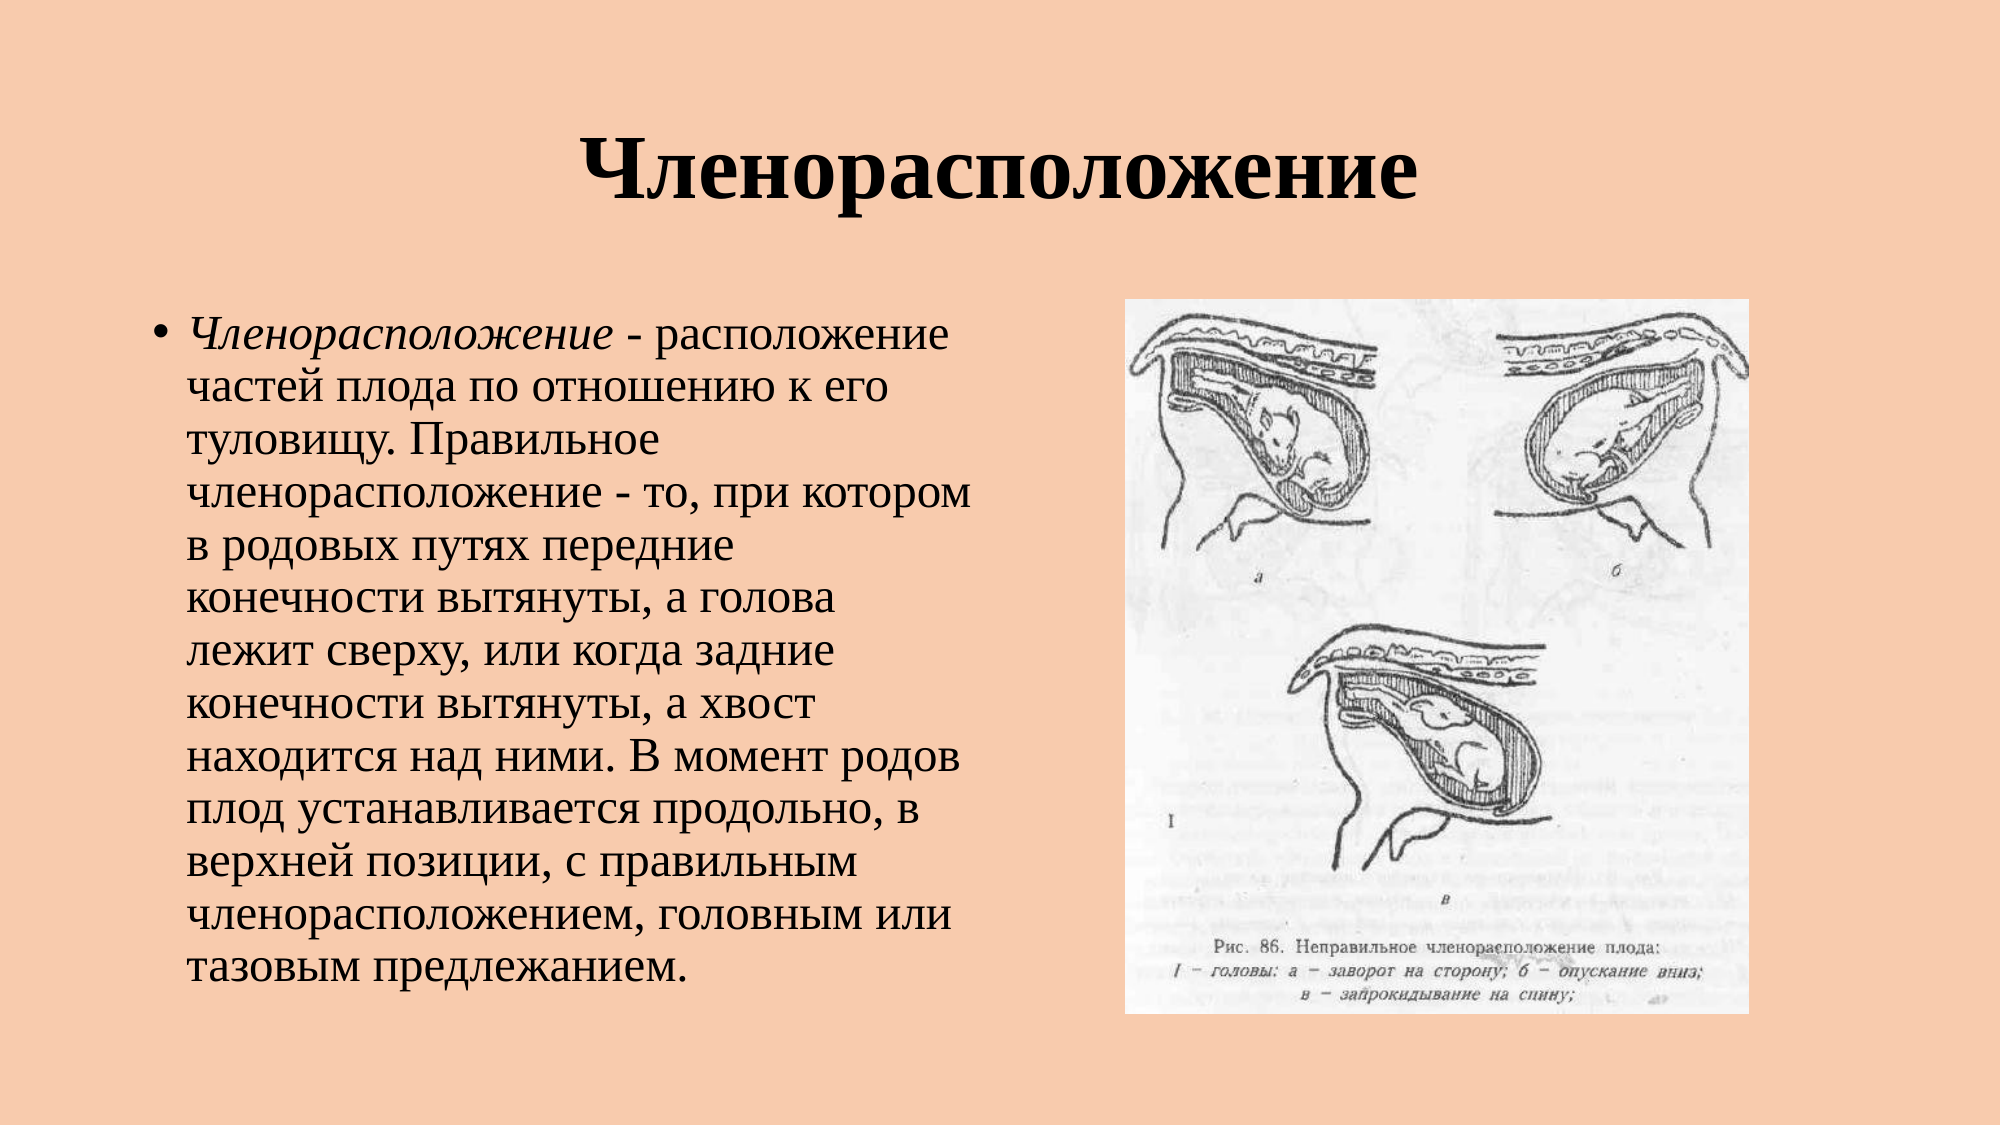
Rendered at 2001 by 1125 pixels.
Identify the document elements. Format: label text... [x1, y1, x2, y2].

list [1125, 299, 1750, 1014]
title Членорасположение [137, 59, 1863, 278]
list Членорасположение - расположение частей плода по отношению к его туловищу. Правильное членорасположение - то, при котором в родовых путях передние конечности вытянуты, а голова лежит сверху, или когда задние конечности вытянуты, а хвост находится над ними. В момент родов плод устанавливается продольно, в верхней позиции, с правильным членорасположением, головным или тазовым предлежанием. [137, 299, 988, 1014]
